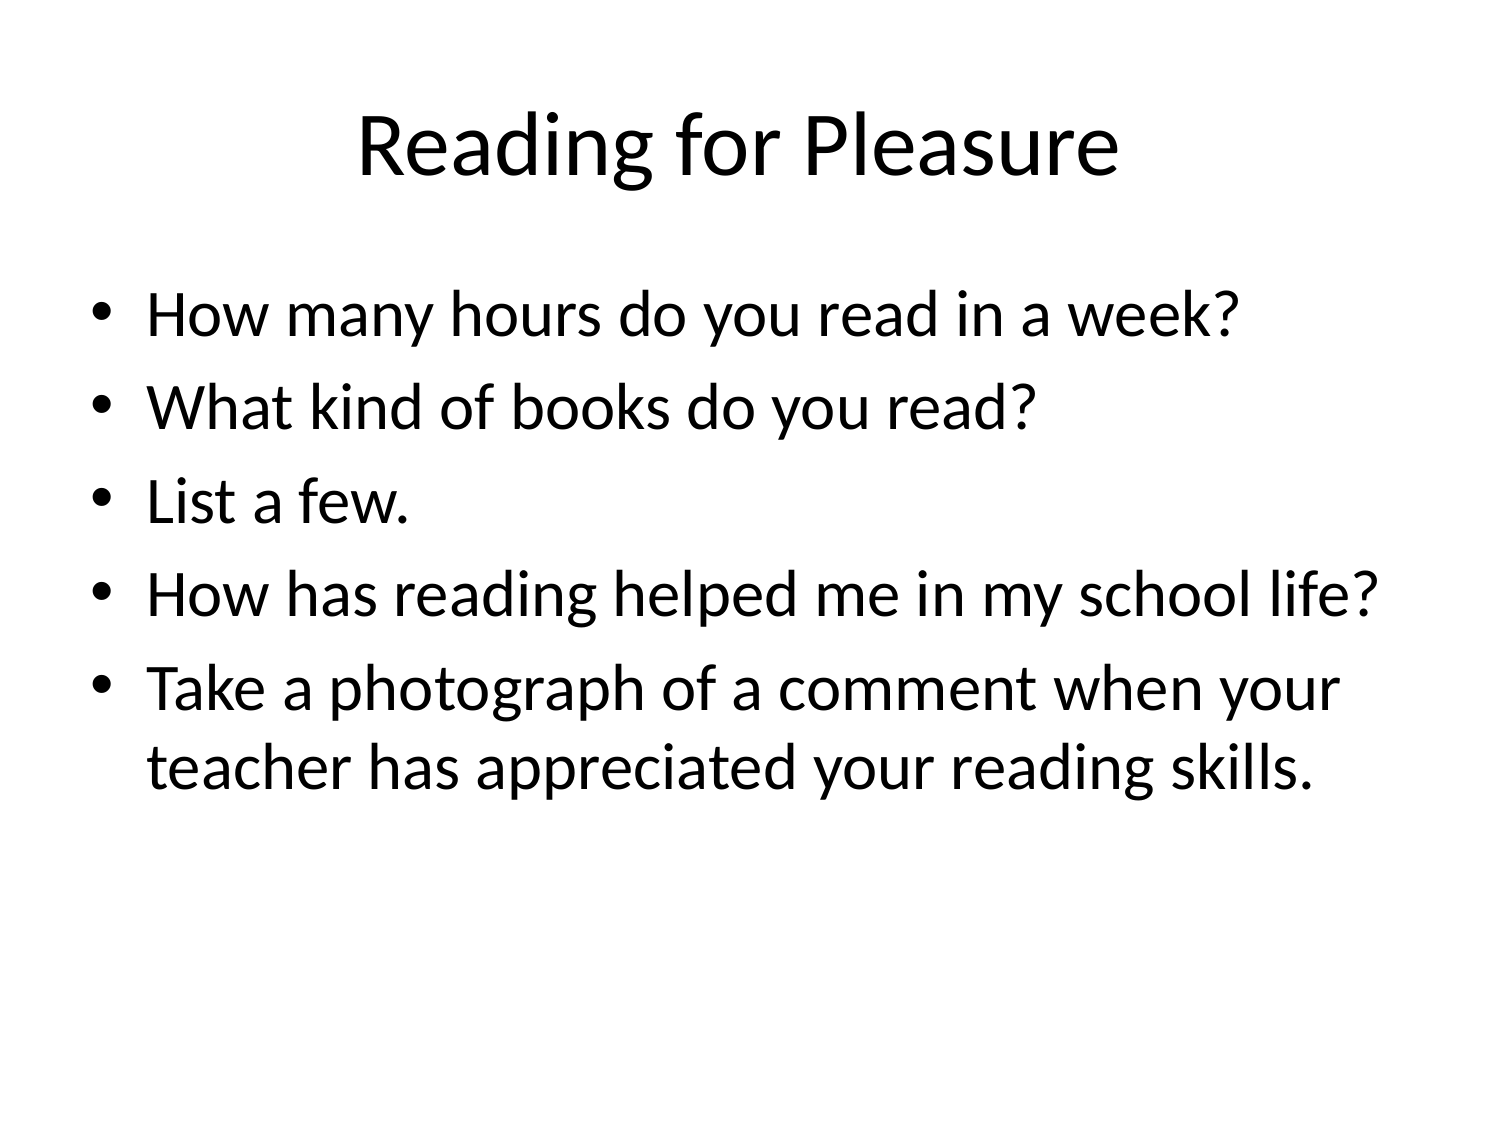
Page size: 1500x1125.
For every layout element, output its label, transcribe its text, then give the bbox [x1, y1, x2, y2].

title Reading for Pleasure [75, 45, 1425, 233]
list How many hours do you read in a week? What kind of books do you read? List a few. How has reading helped me in my school life? Take a photograph of a comment when your teacher has appreciated your reading skills. [75, 262, 1425, 1005]
